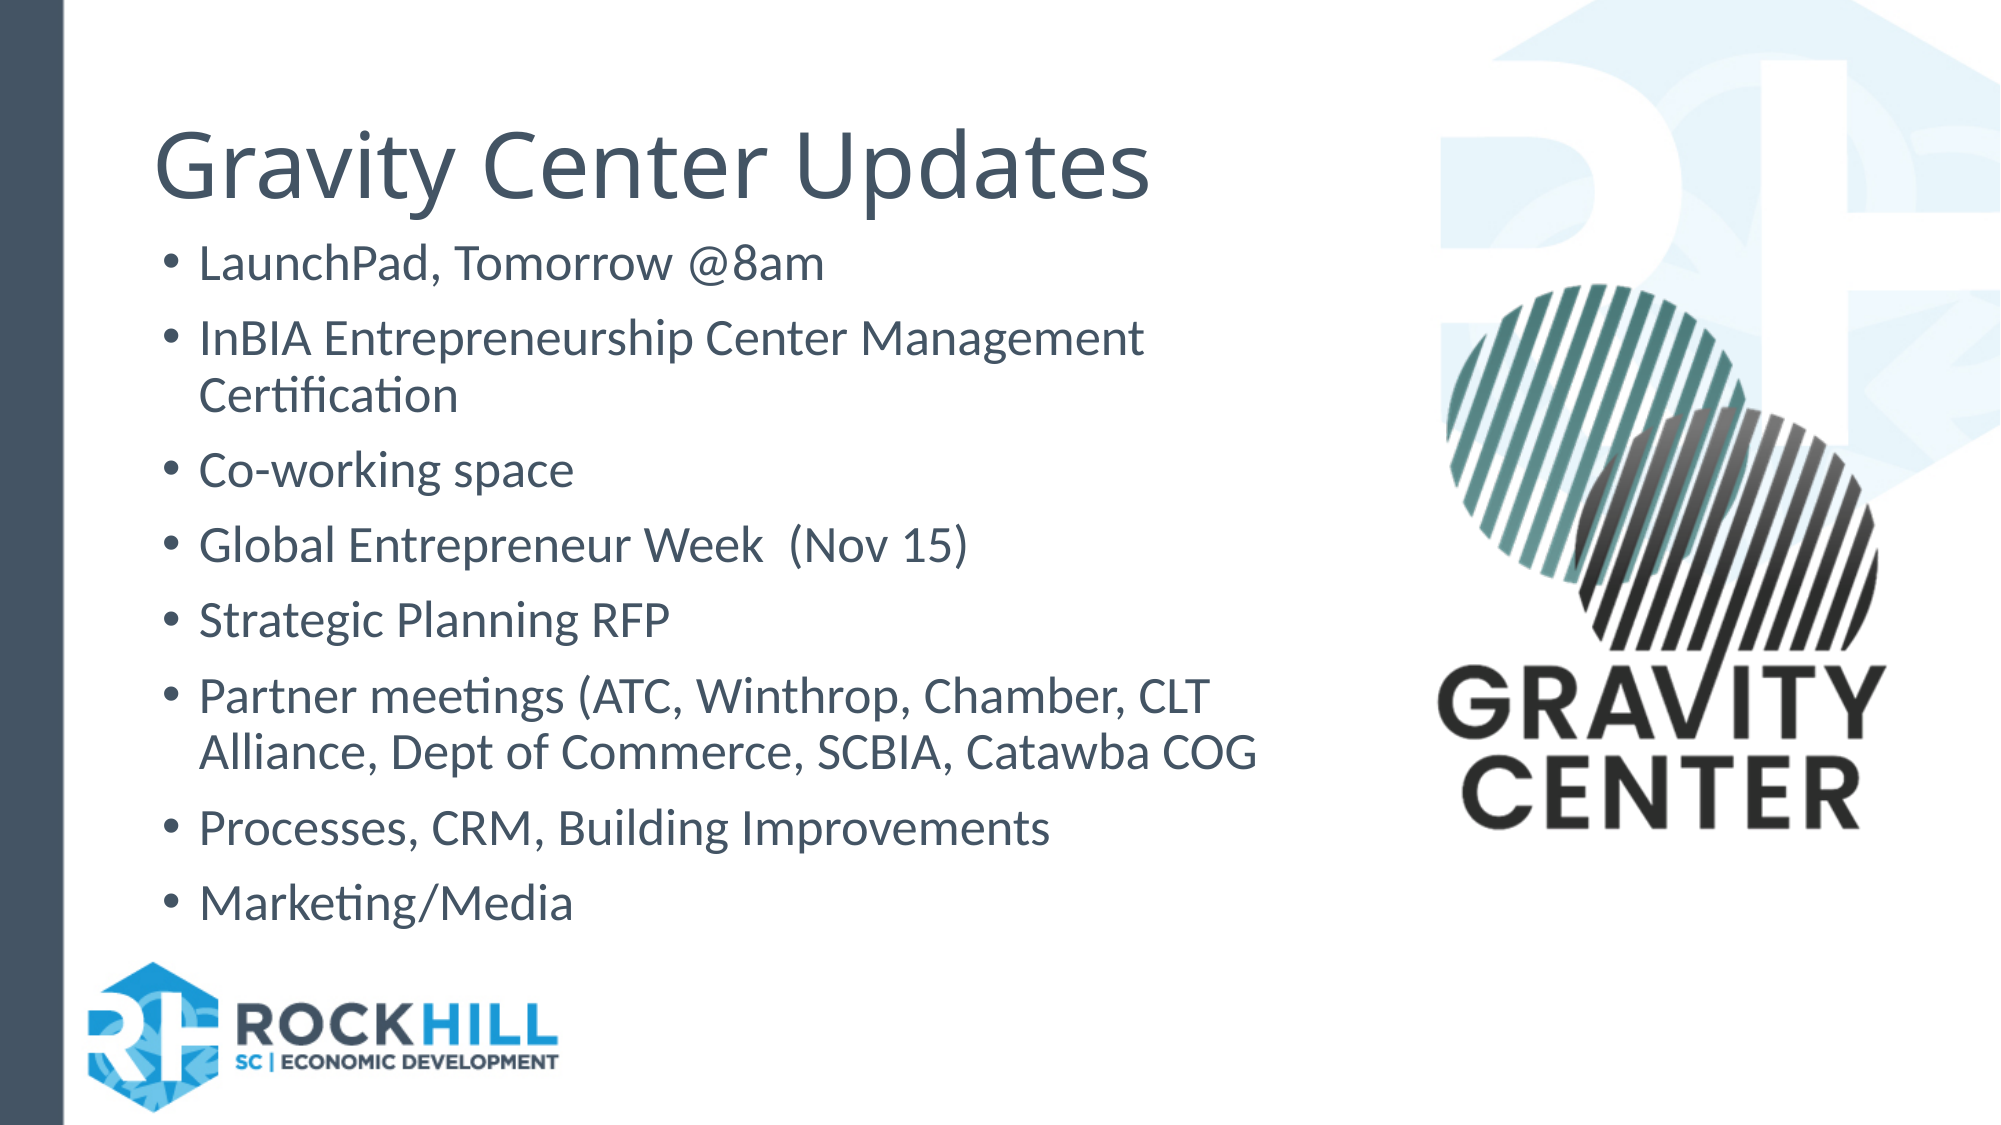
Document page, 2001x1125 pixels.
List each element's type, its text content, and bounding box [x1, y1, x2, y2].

picture [0, 0, 2001, 1125]
title Gravity Center Updates [137, 59, 1863, 278]
list LaunchPad, Tomorrow @8am InBIA Entrepreneurship Center Management Certification Co-working space Global Entrepreneur Week (Nov 15) Strategic Planning RFP Partner meetings (ATC, Winthrop, Chamber, CLT Alliance, Dept of Commerce, SCBIA, Catawba COG Processes, CRM, Building Improvements Marketing/Media [147, 227, 1328, 942]
